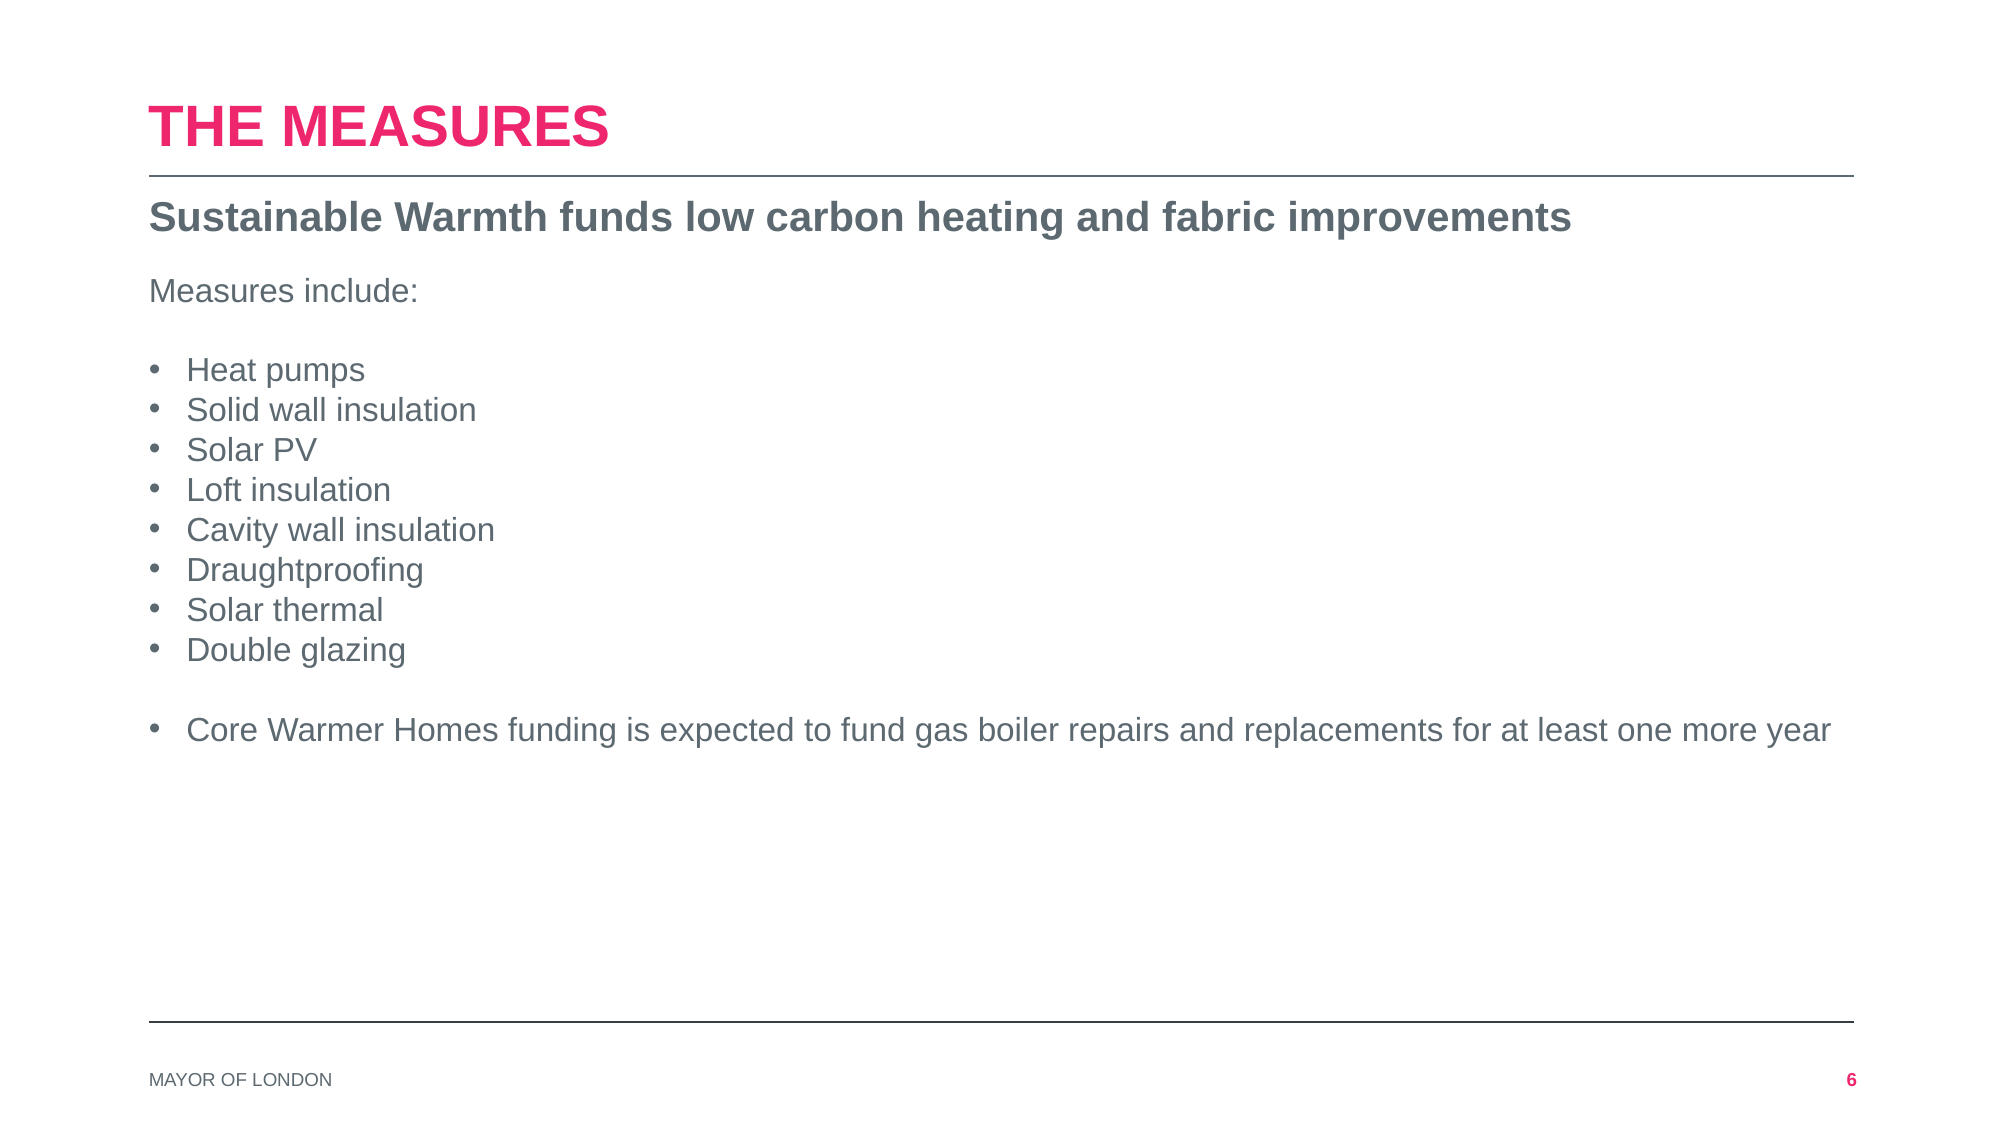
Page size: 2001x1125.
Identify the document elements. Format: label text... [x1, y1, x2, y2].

title The measures [148, 83, 1854, 172]
list Sustainable Warmth funds low carbon heating and fabric improvements [148, 189, 1854, 234]
list Measures include: Heat pumps Solid wall insulation Solar PV Loft insulation Cavity wall insulation Draughtproofing Solar thermal Double glazing Core Warmer Homes funding is expected to fund gas boiler repairs and replacements for at least one more year [148, 261, 1854, 944]
